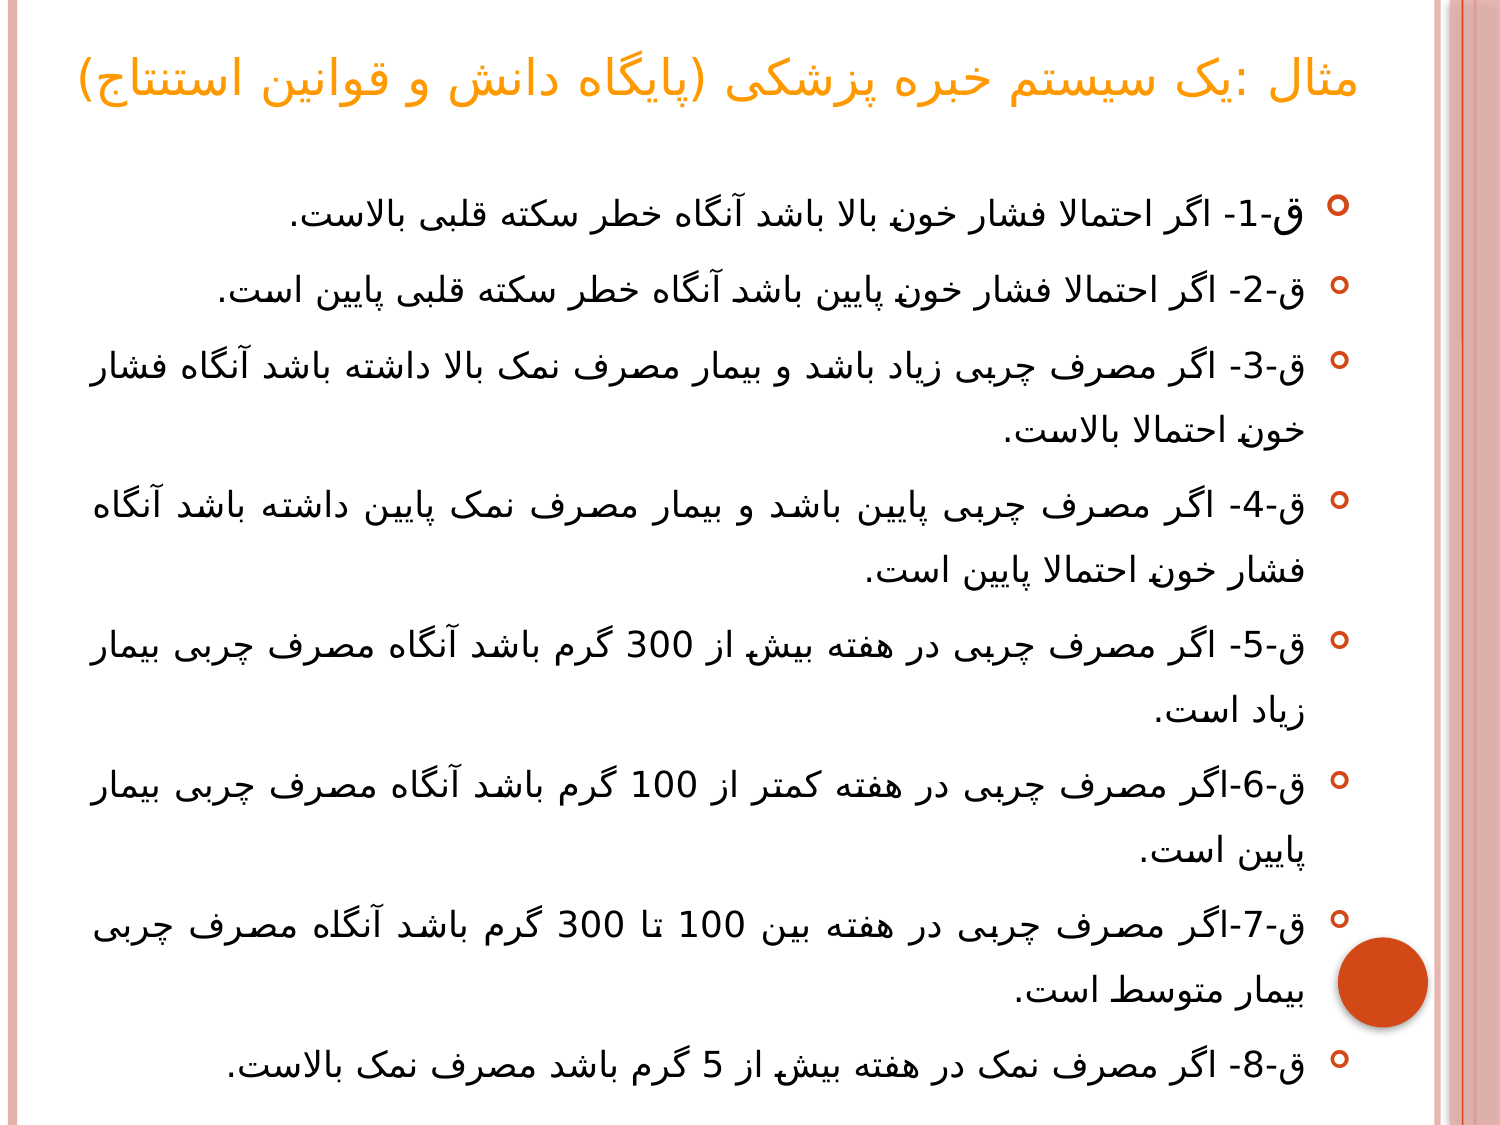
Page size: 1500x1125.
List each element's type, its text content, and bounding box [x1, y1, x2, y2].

title مثال :یک سیستم خبره پزشکی (پایگاه دانش و قوانین استنتاج) [50, 0, 1375, 113]
list ق-1- اگر احتمالا فشار خون بالا باشد آنگاه خطر سکته قلبی بالاست. ق-2- اگر احتمالا فشار خون پایین باشد آنگاه خطر سکته قلبی پایین است. ق-3- اگر مصرف چربی زیاد باشد و بیمار مصرف نمک بالا داشته باشد آنگاه فشار خون احتمالا بالاست. ق-4- اگر مصرف چربی پایین باشد و بیمار مصرف نمک پایین داشته باشد آنگاه فشار خون احتمالا پایین است. ق-5- اگر مصرف چربی در هفته بیش از 300 گرم باشد آنگاه مصرف چربی بیمار زیاد است. ق-6-اگر مصرف چربی در هفته کمتر از 100 گرم باشد آنگاه مصرف چربی بیمار پایین است. ق-7-اگر مصرف چربی در هفته بین 100 تا 300 گرم باشد آنگاه مصرف چربی بیمار متوسط است. ق-8- اگر مصرف نمک در هفته بیش از 5 گرم باشد مصرف نمک بالاست. [75, 149, 1363, 1100]
